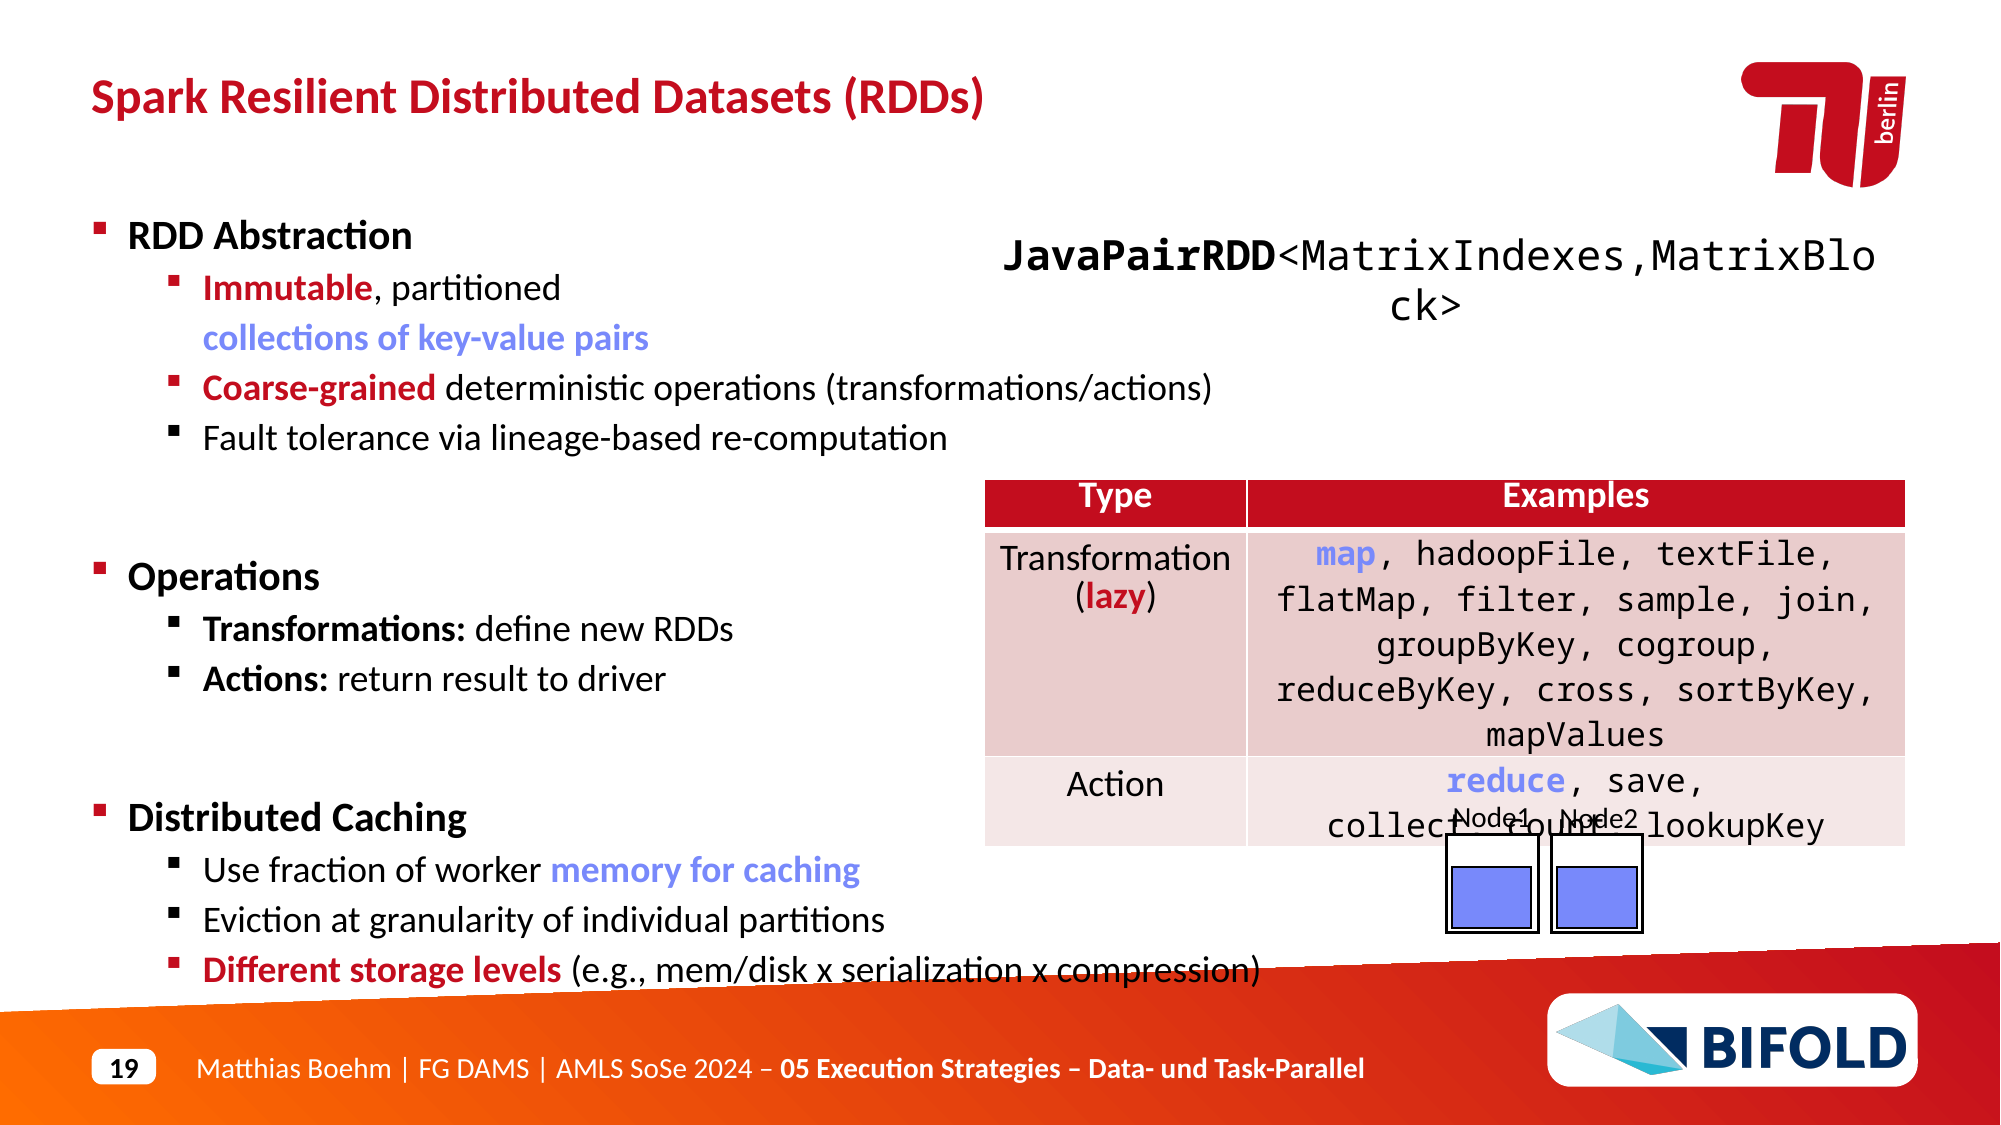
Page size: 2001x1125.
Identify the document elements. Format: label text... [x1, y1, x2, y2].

picture [1741, 62, 1906, 188]
table_cell Transformation (lazy) [985, 533, 1246, 756]
table_header Type [985, 480, 1246, 527]
list Spark Resilient Distributed Datasets (RDDs) [91, 65, 1455, 183]
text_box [1436, 791, 1655, 933]
list RDD Abstraction Immutable, partitioned collections of key-value pairs Coarse-grained deterministic operations (transformations/actions) Fault tolerance via lineage-based re-computation Operations Transformations: define new RDDs Actions: return result to driver Distributed Caching Use fraction of worker memory for caching Eviction at granularity of individual partitions Different storage levels (e.g., mem/disk x serialization x compression) [90, 208, 1908, 948]
table_cell Action [985, 757, 1246, 846]
table_cell map, hadoopFile, textFile, flatMap, filter, sample, join, groupByKey, cogroup, reduceByKey, cross, sortByKey, mapValues [1248, 533, 1905, 756]
picture [1556, 1004, 1906, 1075]
text_box JavaPairRDD<MatrixIndexes,MatrixBlock> [977, 221, 1900, 336]
table_header Examples [1248, 480, 1905, 527]
table_cell reduce, save, collect, count, lookupKey [1248, 757, 1905, 846]
